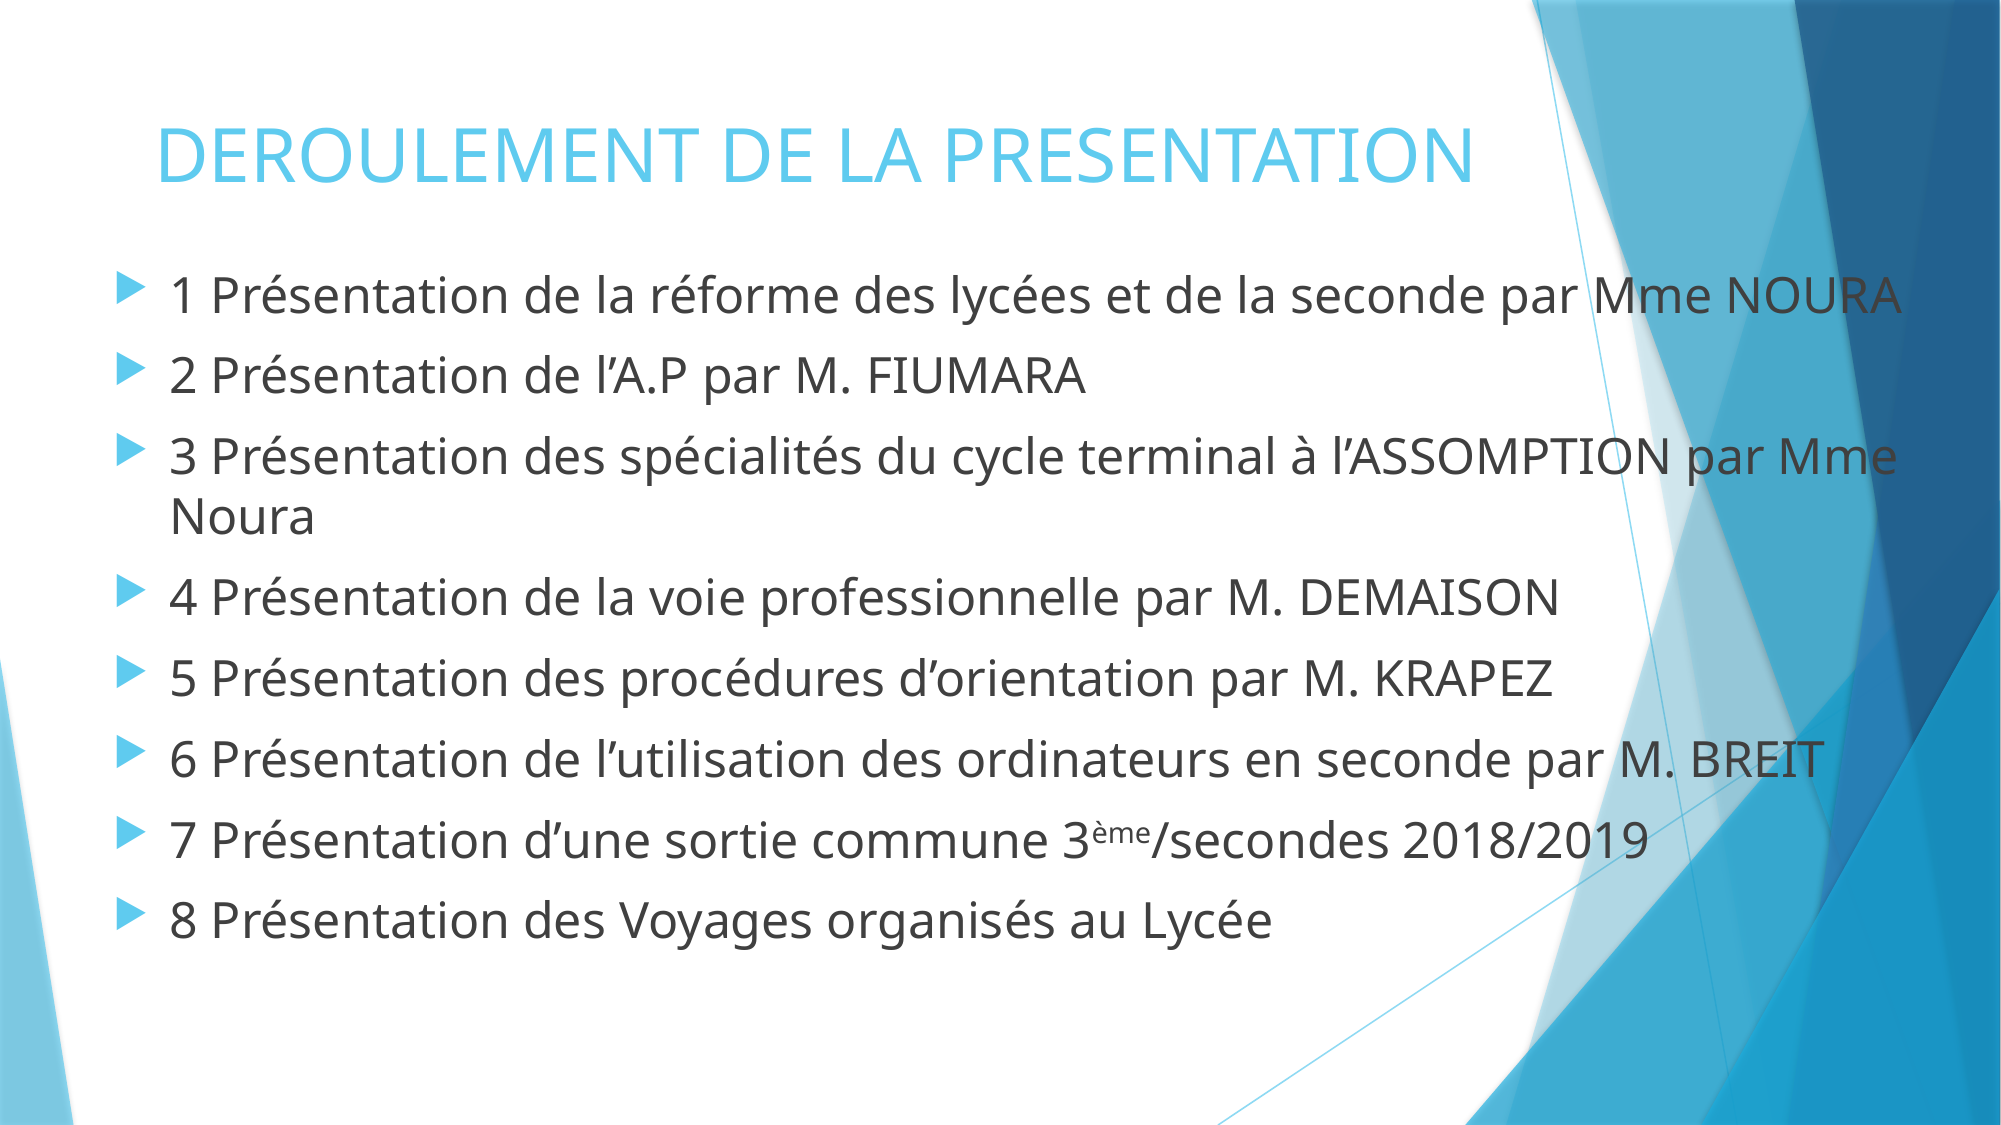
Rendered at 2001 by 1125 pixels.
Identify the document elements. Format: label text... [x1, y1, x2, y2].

title DEROULEMENT DE LA PRESENTATION [111, 99, 1522, 255]
list 1 Présentation de la réforme des lycées et de la seconde par Mme NOURA 2 Présentation de l’A.P par M. FIUMARA 3 Présentation des spécialités du cycle terminal à l’ASSOMPTION par Mme Noura 4 Présentation de la voie professionnelle par M. DEMAISON 5 Présentation des procédures d’orientation par M. KRAPEZ 6 Présentation de l’utilisation des ordinateurs en seconde par M. BREIT 7 Présentation d’une sortie commune 3ème/secondes 2018/2019 8 Présentation des Voyages organisés au Lycée [98, 255, 1936, 1052]
